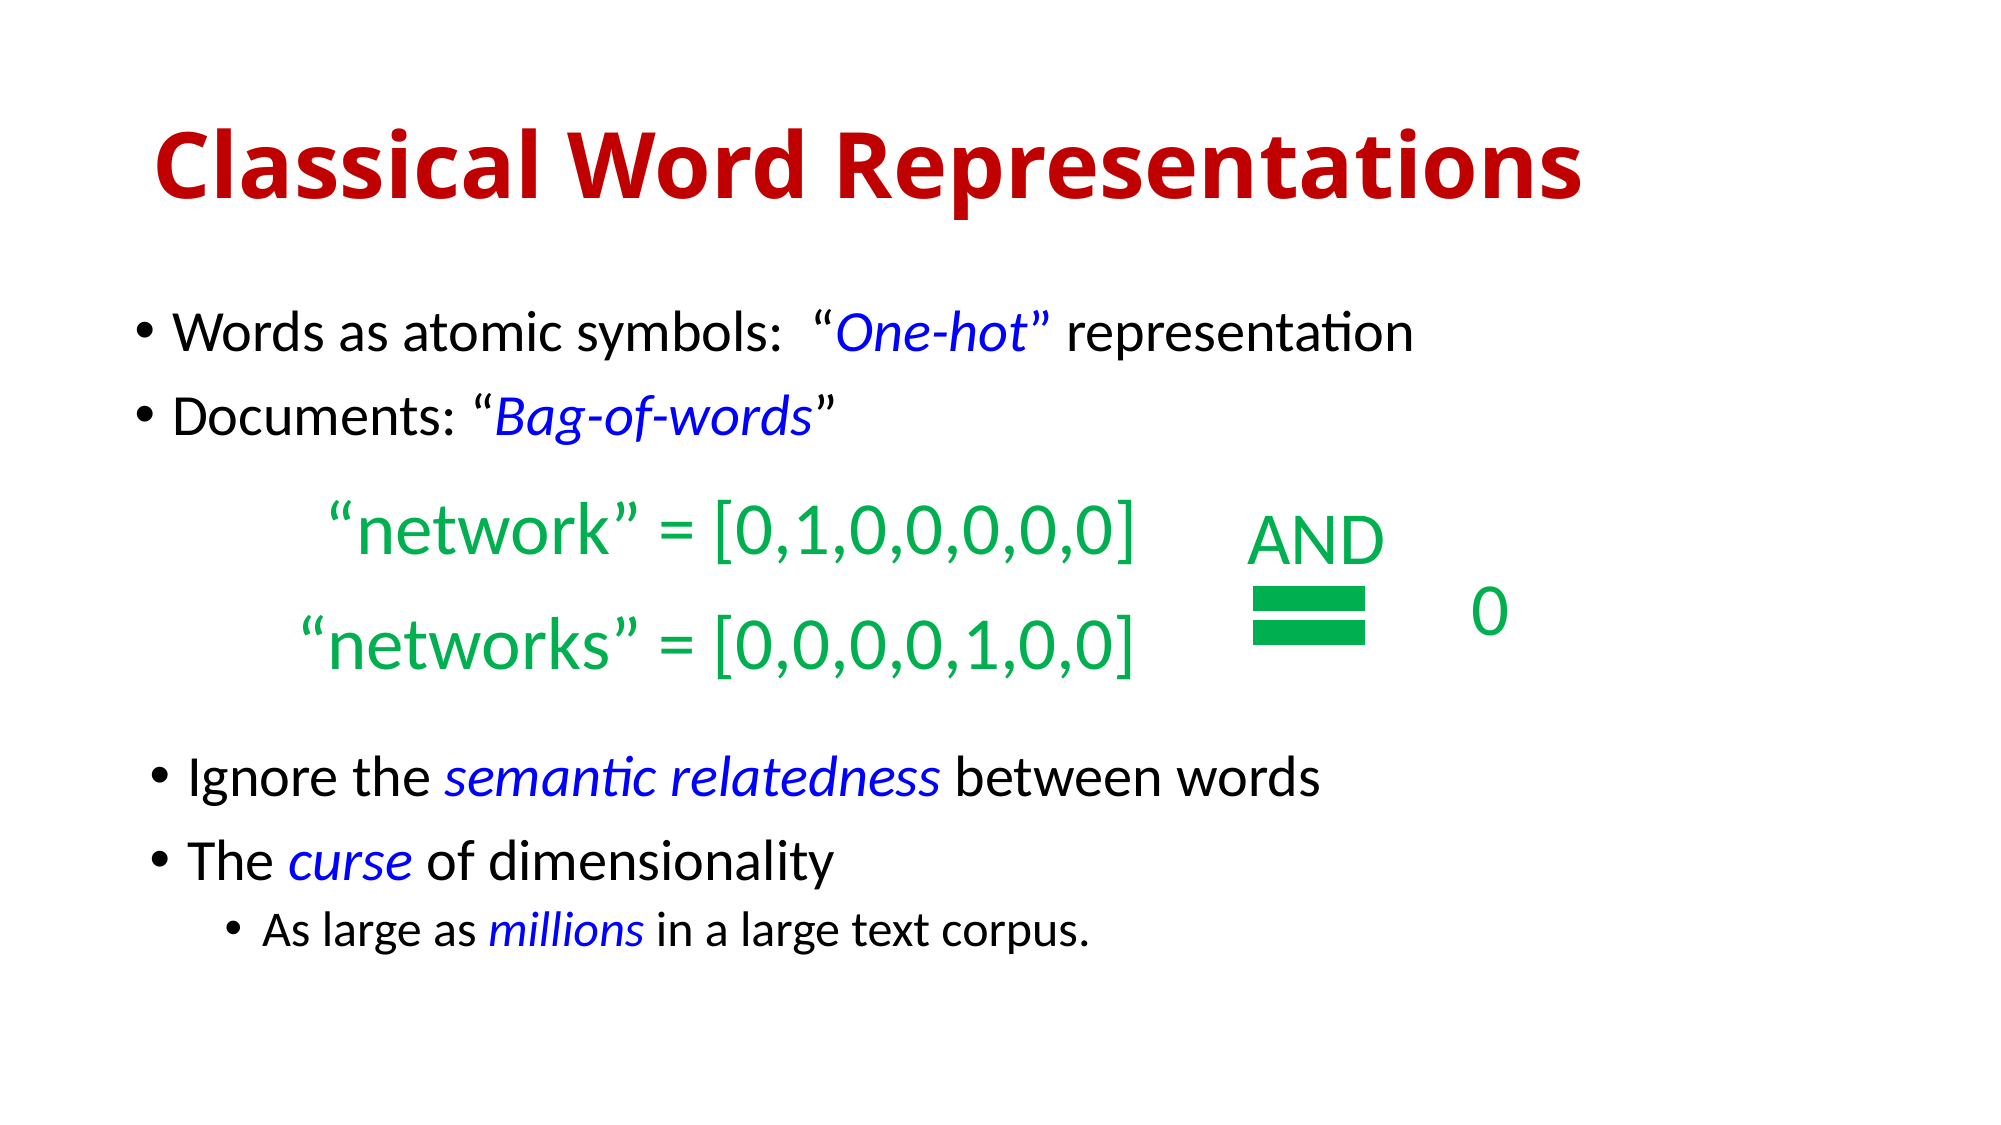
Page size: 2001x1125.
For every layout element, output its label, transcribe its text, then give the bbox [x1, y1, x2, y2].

title Classical Word Representations [137, 59, 1863, 278]
list Words as atomic symbols: “One-hot” representation Documents: “Bag-of-words” [119, 294, 1700, 472]
text_box Ignore the semantic relatedness between words The curse of dimensionality As large as millions in a large text corpus. [134, 739, 1715, 1010]
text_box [153, 471, 1526, 693]
